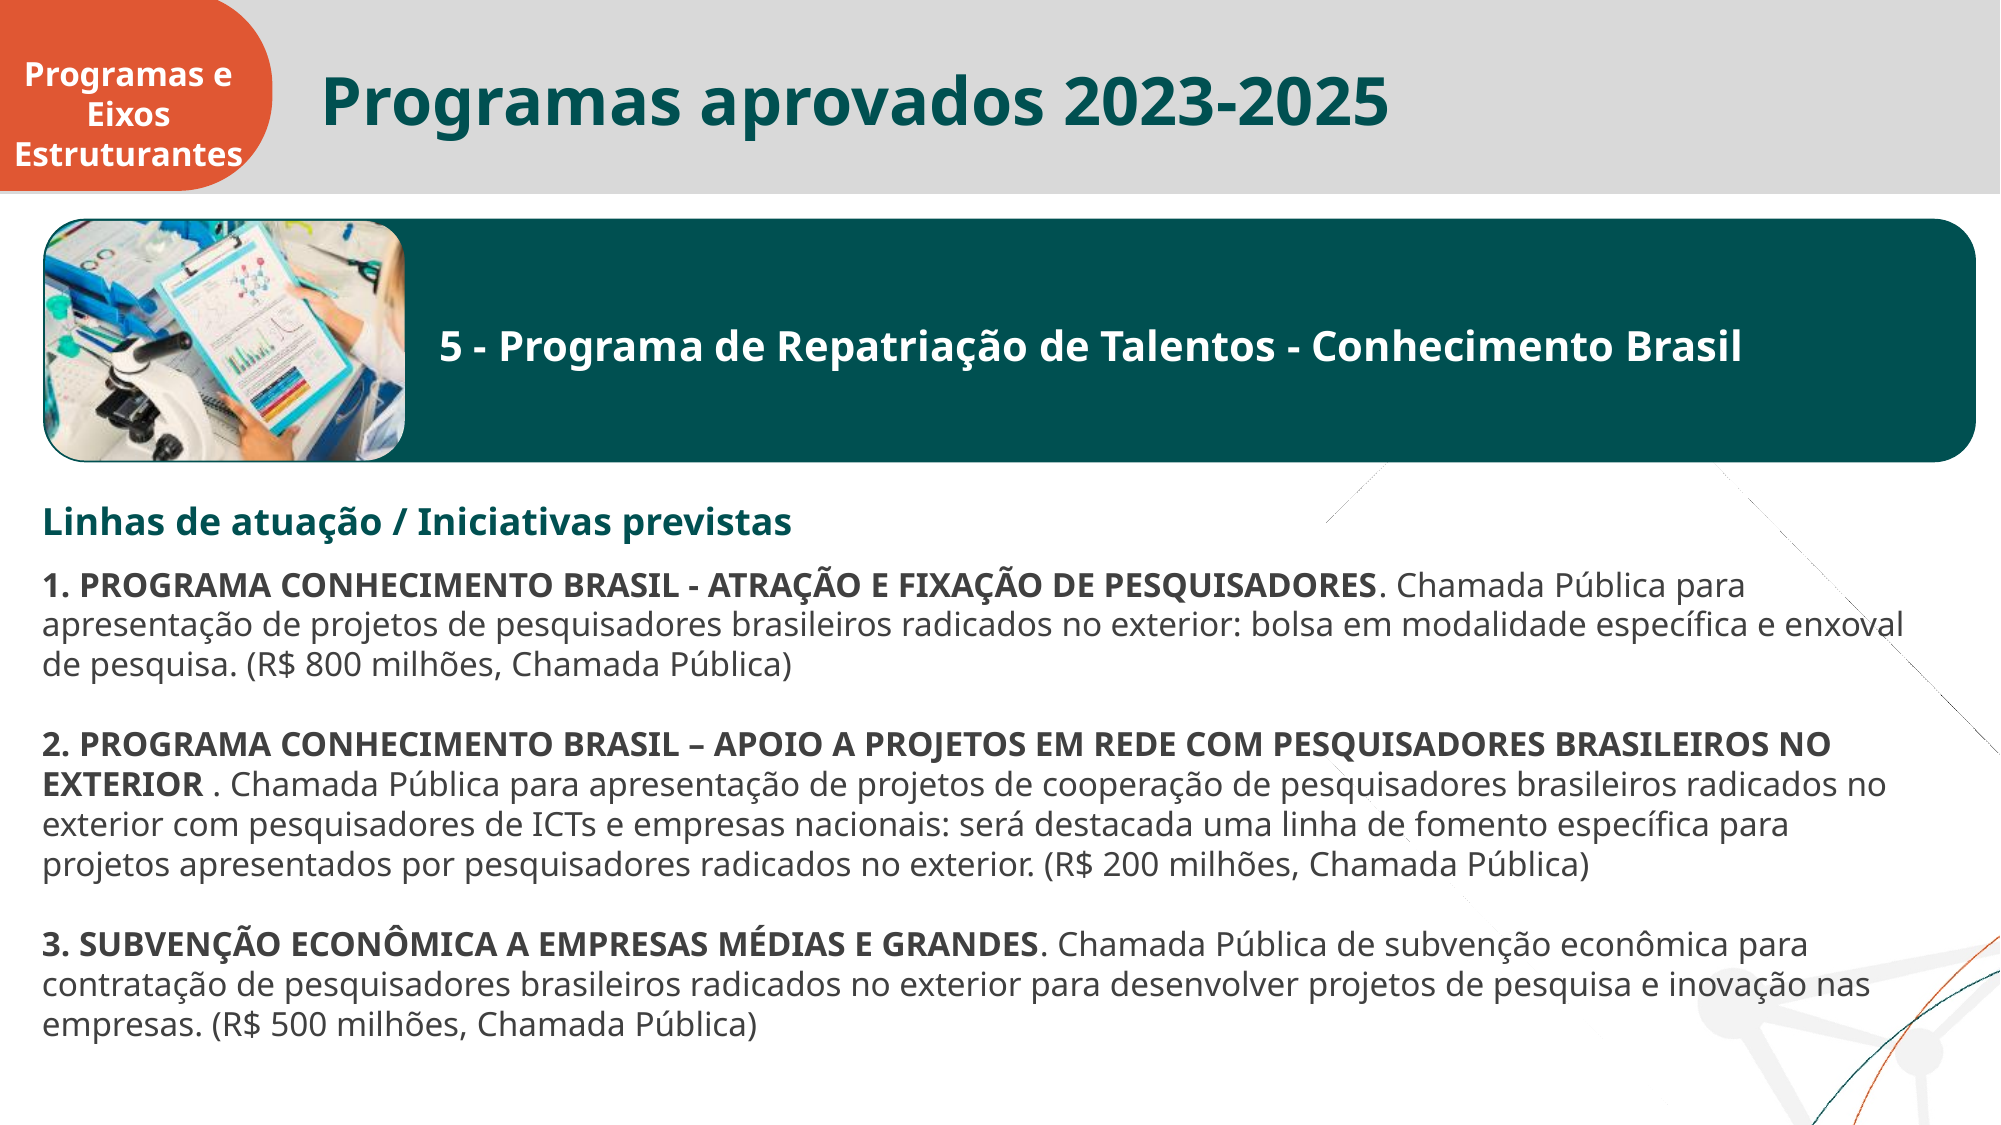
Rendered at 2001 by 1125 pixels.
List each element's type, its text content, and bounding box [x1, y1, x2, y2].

text_box Programas aprovados 2023-2025 [305, 51, 1996, 147]
text_box 1. PROGRAMA CONHECIMENTO BRASIL - ATRAÇÃO E FIXAÇÃO DE PESQUISADORES. Chamada Pública para apresentação de projetos de pesquisadores brasileiros radicados no exterior: bolsa em modalidade específica e enxoval de pesquisa. (R$ 800 milhões, Chamada Pública) 2. PROGRAMA CONHECIMENTO BRASIL – APOIO A PROJETOS EM REDE COM PESQUISADORES BRASILEIROS NO EXTERIOR . Chamada Pública para apresentação de projetos de cooperação de pesquisadores brasileiros radicados no exterior com pesquisadores de ICTs e empresas nacionais: será destacada uma linha de fomento específica para projetos apresentados por pesquisadores radicados no exterior. (R$ 200 milhões, Chamada Pública) 3. SUBVENÇÃO ECONÔMICA A EMPRESAS MÉDIAS E GRANDES. Chamada Pública de subvenção econômica para contratação de pesquisadores brasileiros radicados no exterior para desenvolver projetos de pesquisa e inovação nas empresas. (R$ 500 milhões, Chamada Pública) [25, 554, 1945, 1052]
text_box [0, 0, 2000, 194]
text_box [79, 218, 1976, 463]
picture [1945, 698, 2001, 984]
picture [44, 220, 405, 461]
text_box Linhas de atuação / Iniciativas previstas [25, 489, 1373, 553]
text_box Programas e Eixos Estruturantes [0, 46, 263, 181]
picture [1616, 1052, 1876, 1125]
picture [1427, 463, 1803, 554]
text_box [0, 0, 275, 143]
text_box [0, 181, 225, 193]
text_box 5 - Programa de Repatriação de Talentos - Conhecimento Brasil [423, 310, 1918, 379]
